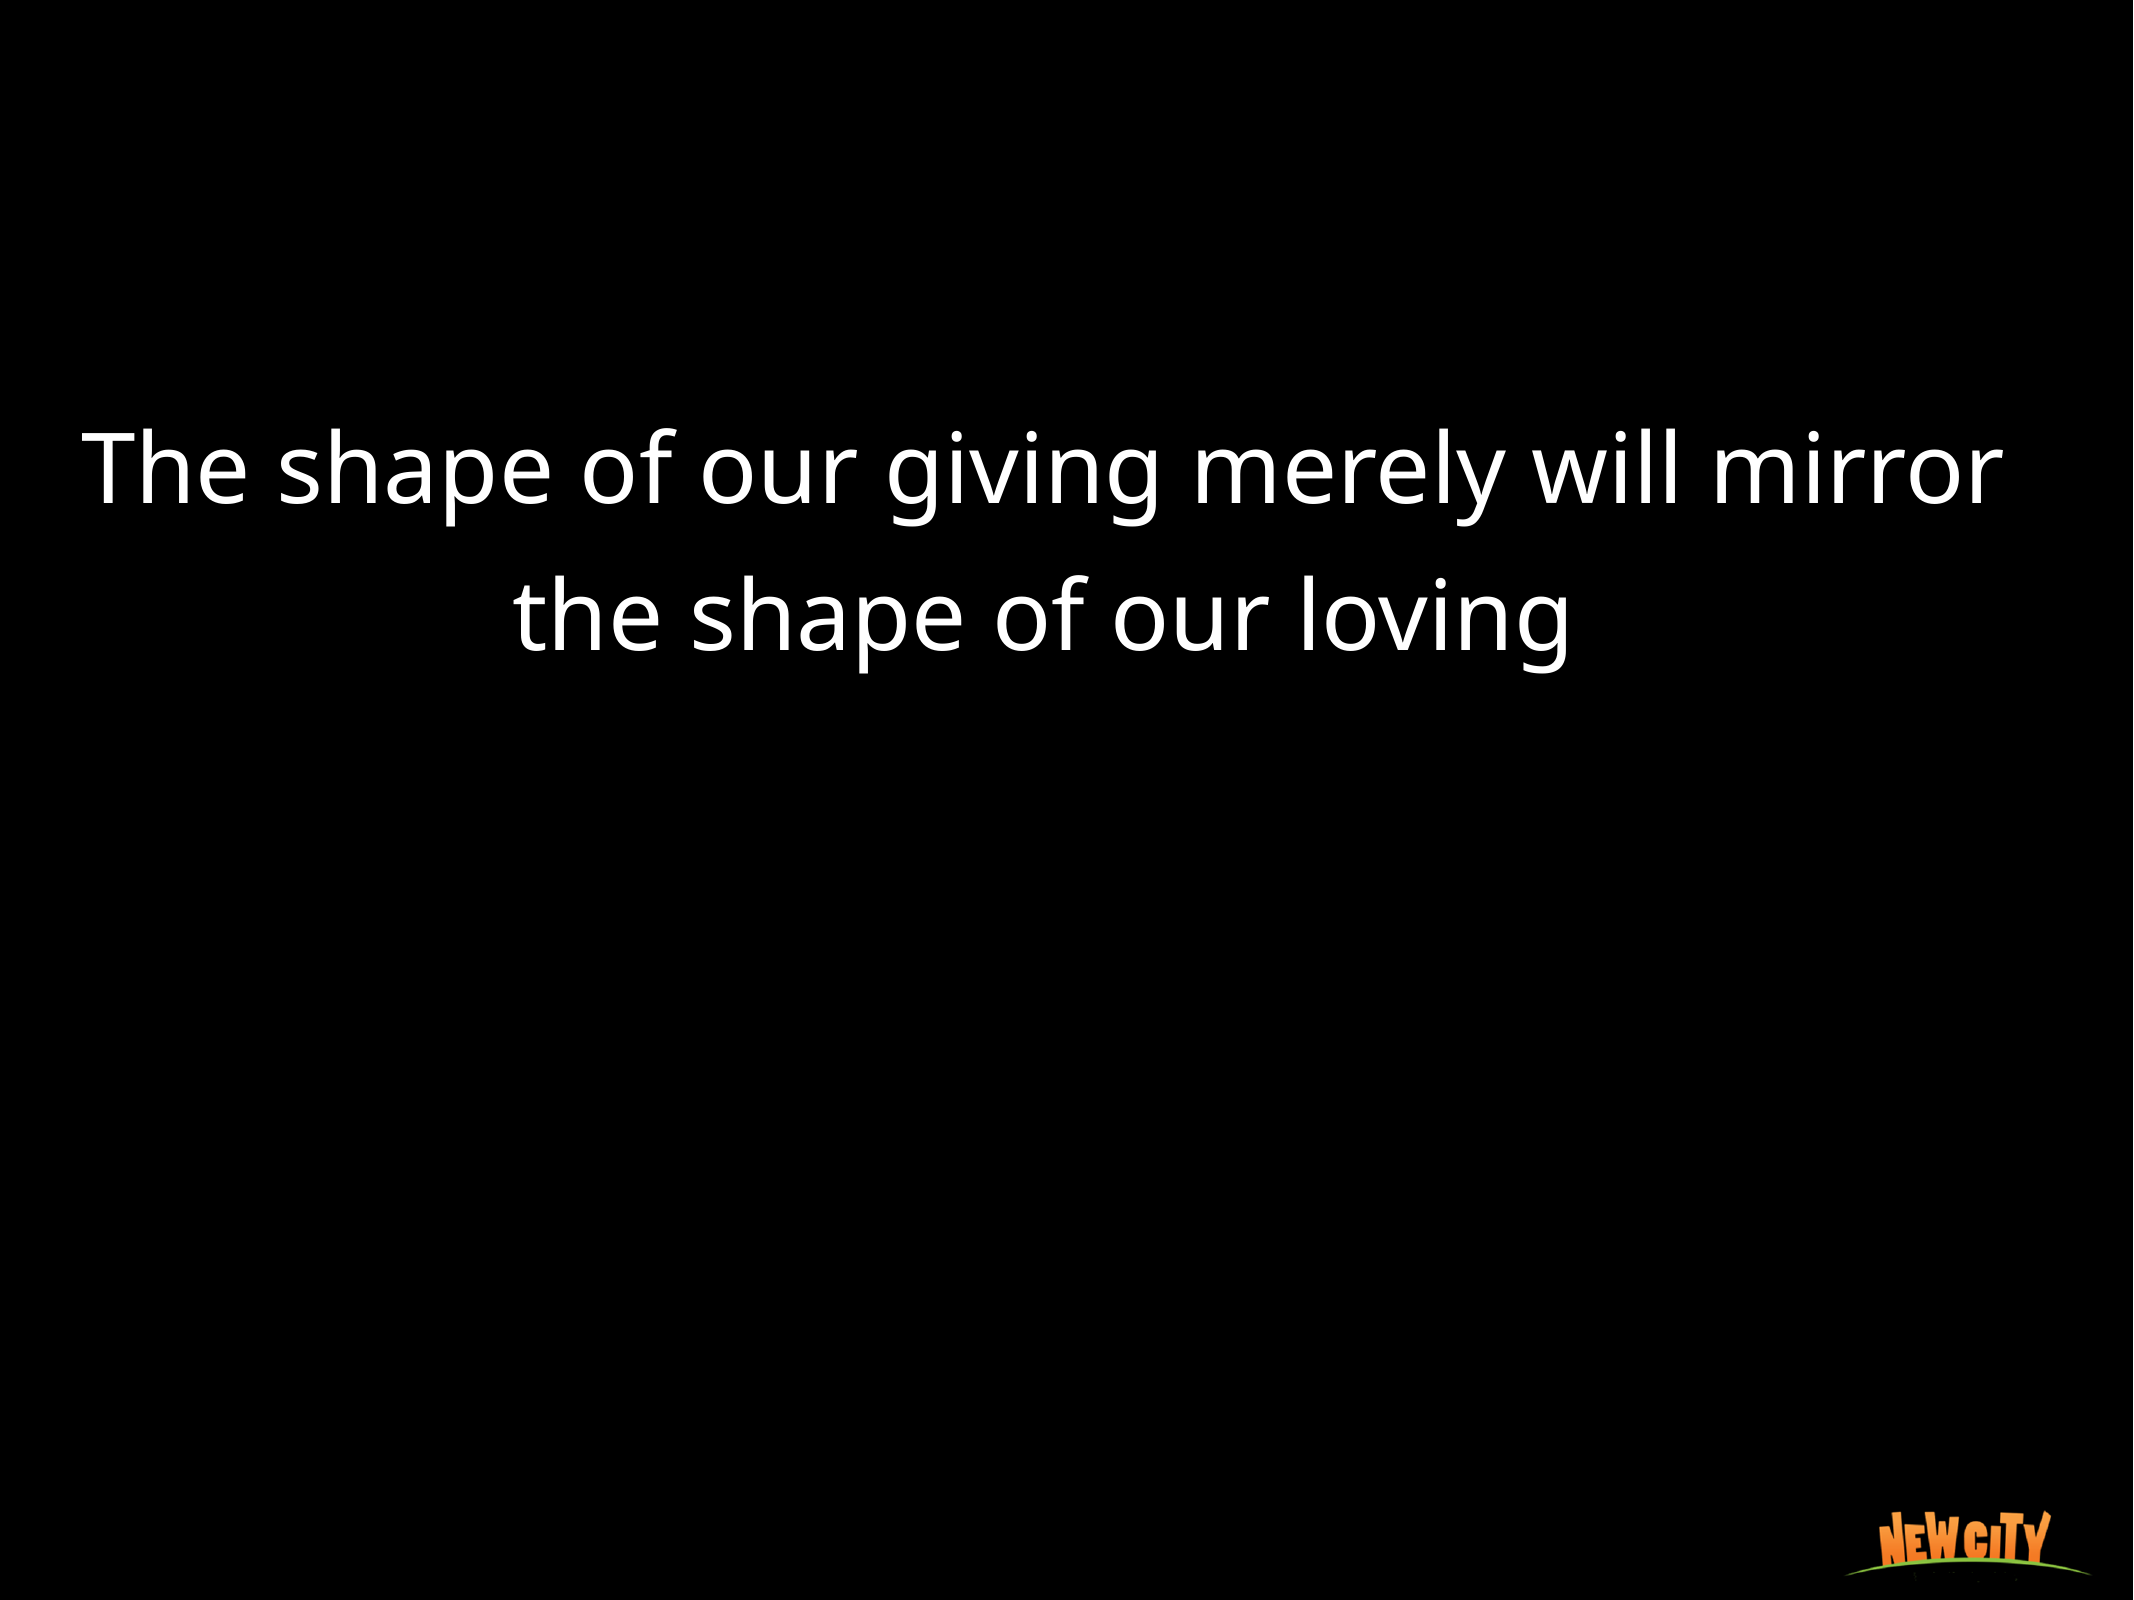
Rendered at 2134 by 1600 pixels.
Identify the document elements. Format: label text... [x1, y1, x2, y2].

list The shape of our giving merely will mirror the shape of our loving [20, 100, 2068, 1367]
picture [1840, 1501, 2096, 1587]
